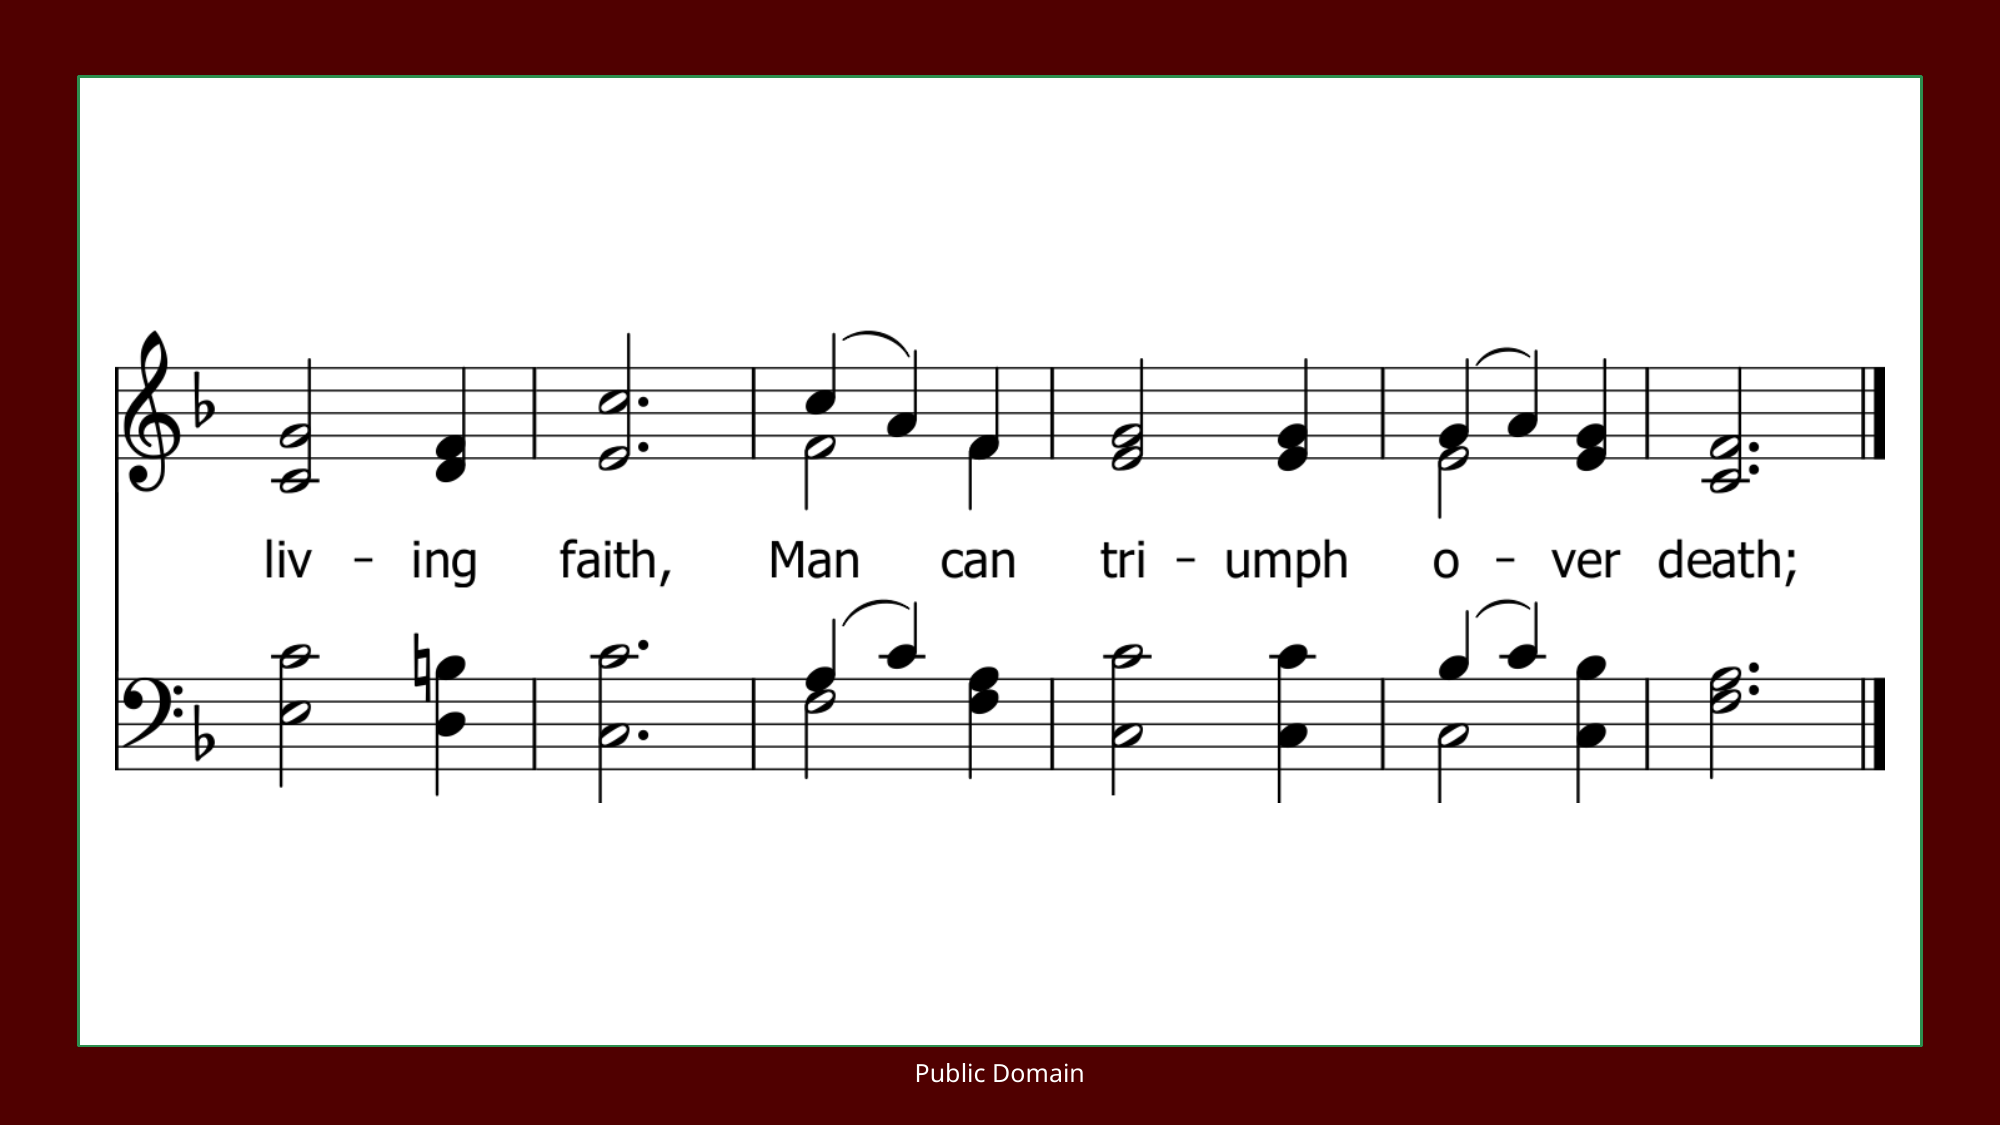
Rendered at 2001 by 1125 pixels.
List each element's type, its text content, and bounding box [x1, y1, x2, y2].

footer Public Domain [662, 1047, 1338, 1103]
picture [115, 322, 1885, 803]
text_box [77, 75, 1923, 1047]
